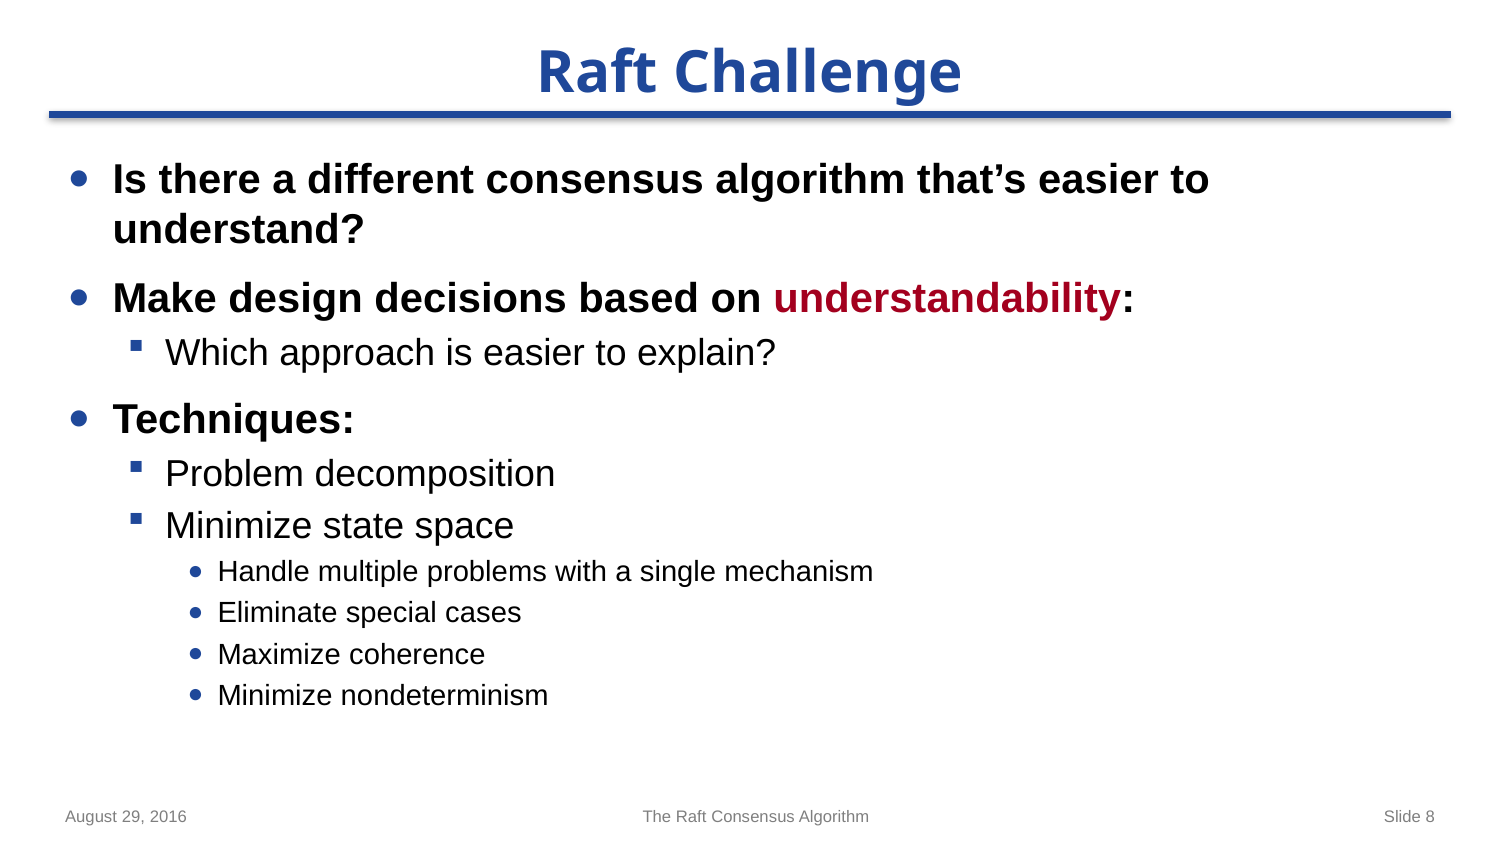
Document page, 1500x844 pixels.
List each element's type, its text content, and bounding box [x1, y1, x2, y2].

list Is there a different consensus algorithm that’s easier to understand? Make design decisions based on understandability: Which approach is easier to explain? Techniques: Problem decomposition Minimize state space Handle multiple problems with a single mechanism Eliminate special cases Maximize coherence Minimize nondeterminism [52, 144, 1448, 760]
title Raft Challenge [50, 24, 1450, 115]
footer The Raft Consensus Algorithm [474, 798, 1038, 835]
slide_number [50, 798, 425, 835]
slide_number Slide 8 [1074, 798, 1450, 835]
